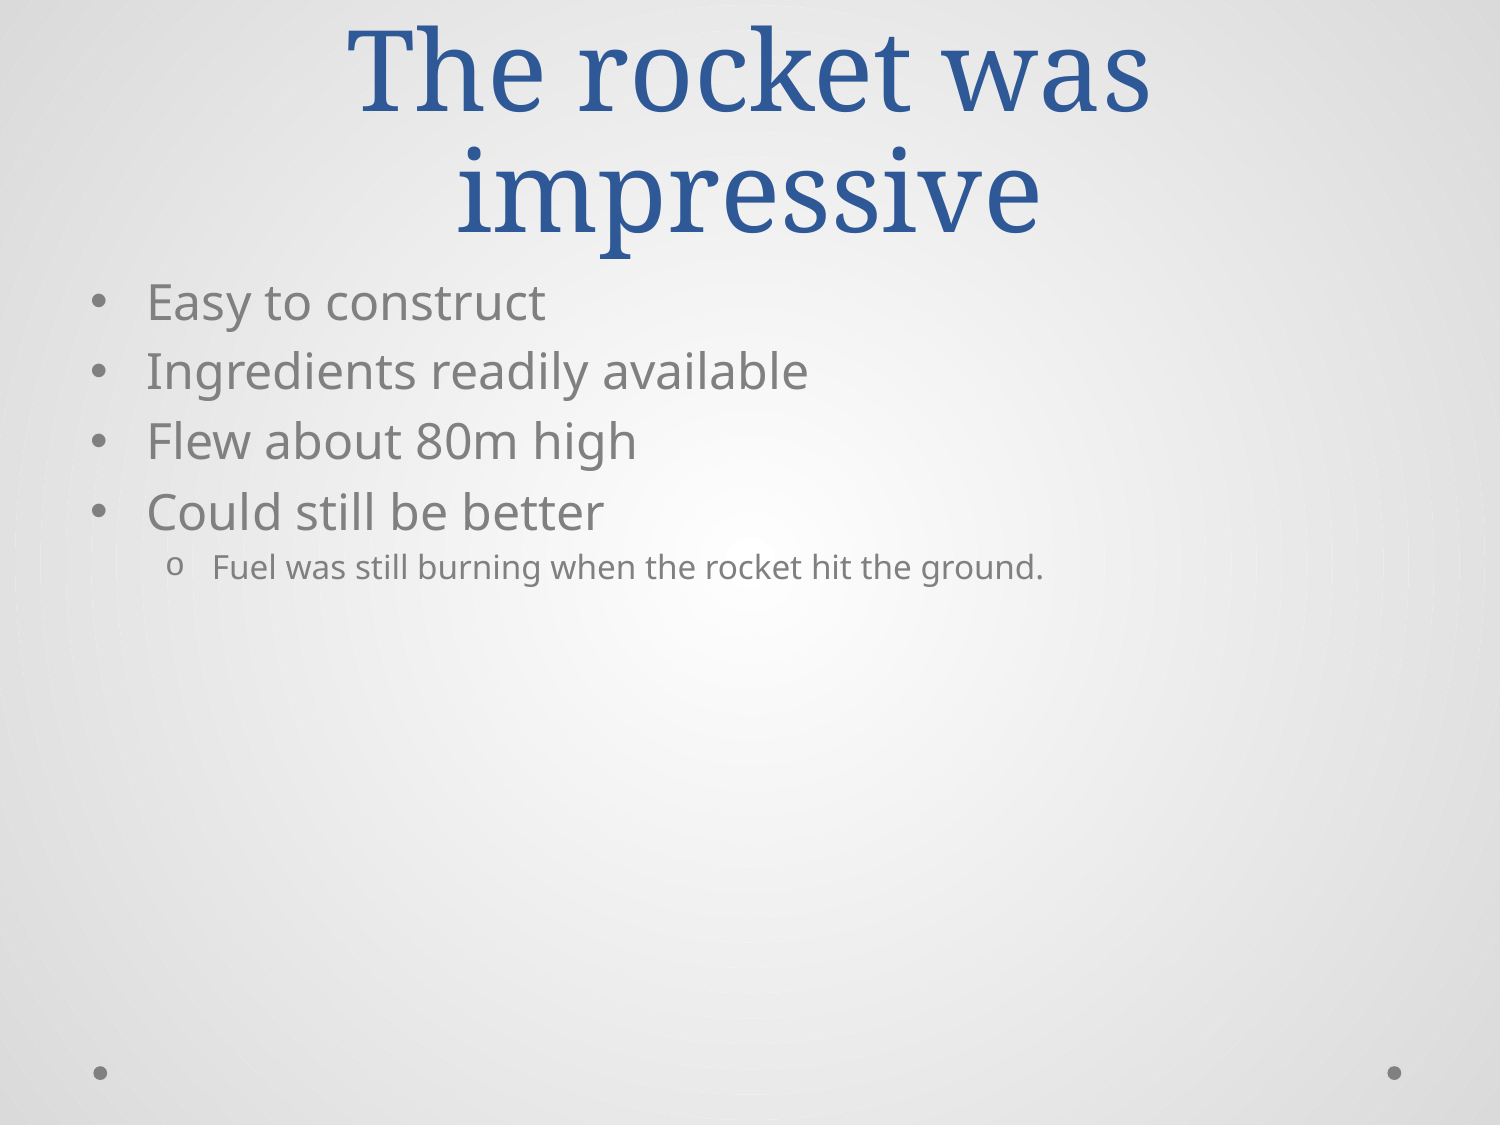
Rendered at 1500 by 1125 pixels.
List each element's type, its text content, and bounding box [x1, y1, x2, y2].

list Easy to construct Ingredients readily available Flew about 80m high Could still be better Fuel was still burning when the rocket hit the ground. [75, 262, 1425, 1005]
title The rocket was impressive [75, 0, 1425, 262]
